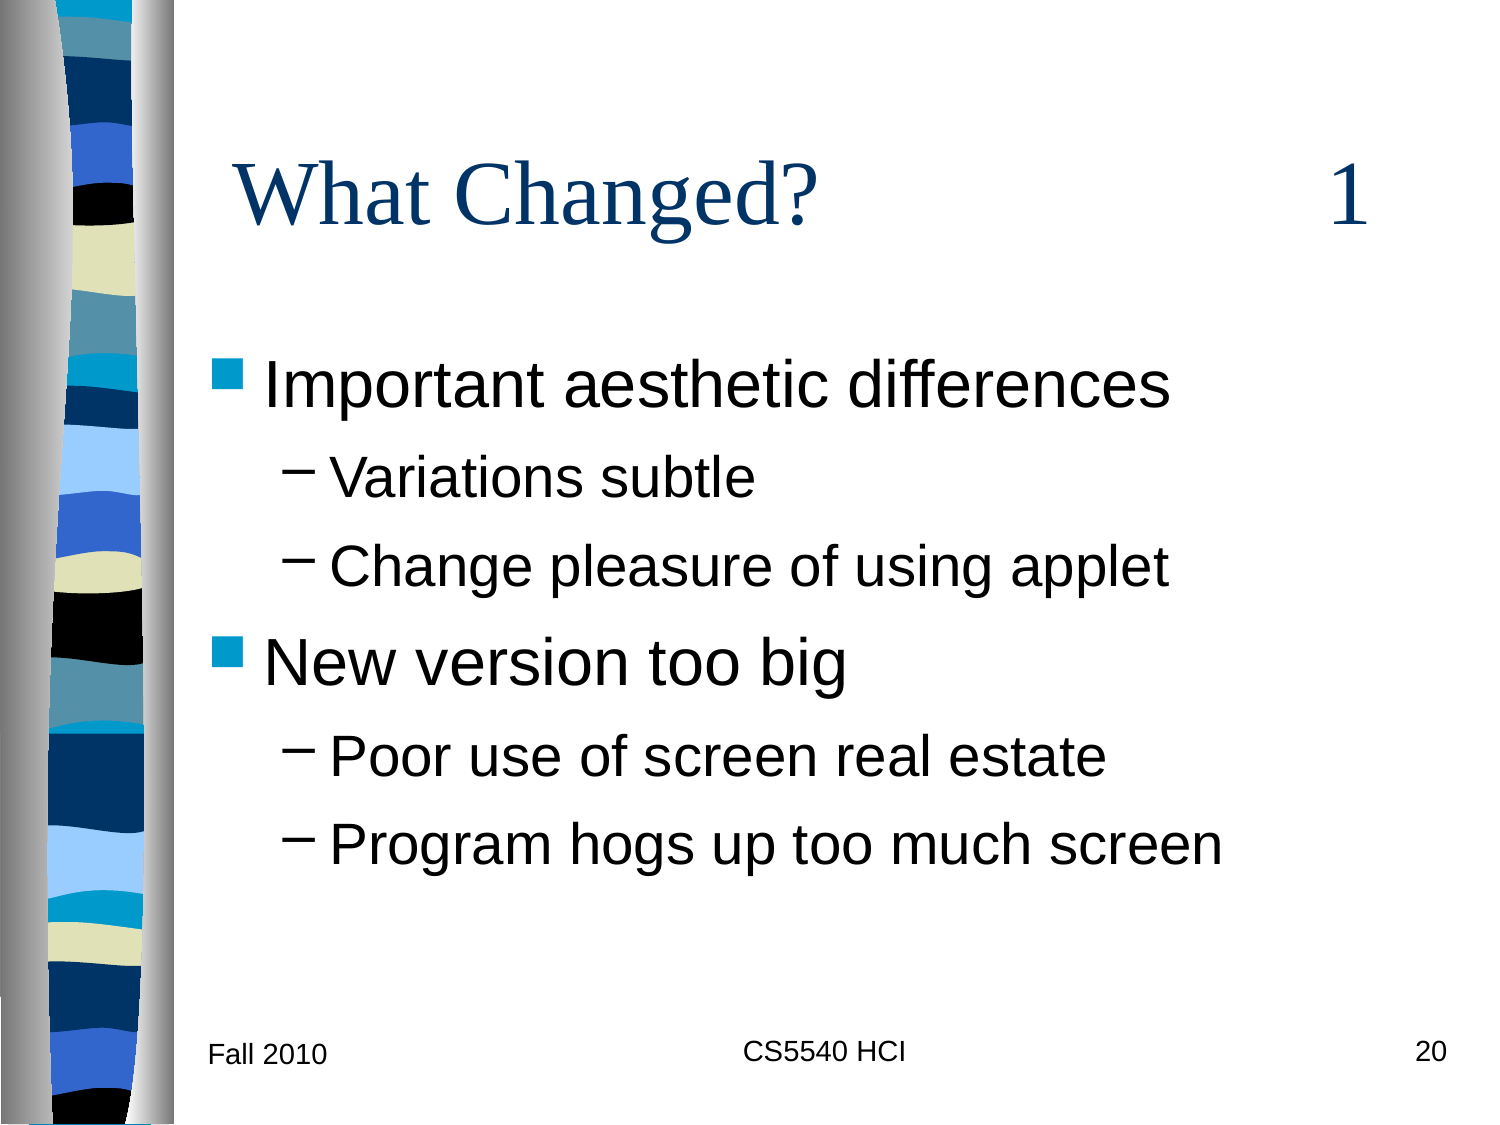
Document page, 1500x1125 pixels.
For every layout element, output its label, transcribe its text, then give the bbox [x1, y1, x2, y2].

table_header What Changed? [217, 100, 1222, 287]
slide_number 20 [1149, 1024, 1463, 1101]
slide_number Fall 2010 [192, 1027, 506, 1104]
list Important aesthetic differences Variations subtle Change pleasure of using applet New version too big Poor use of screen real estate Program hogs up too much screen [192, 324, 1468, 1001]
title What Changed? 1 [192, 74, 1468, 263]
table_header 1 [1222, 100, 1387, 287]
footer CS5540 HCI [587, 1024, 1063, 1101]
